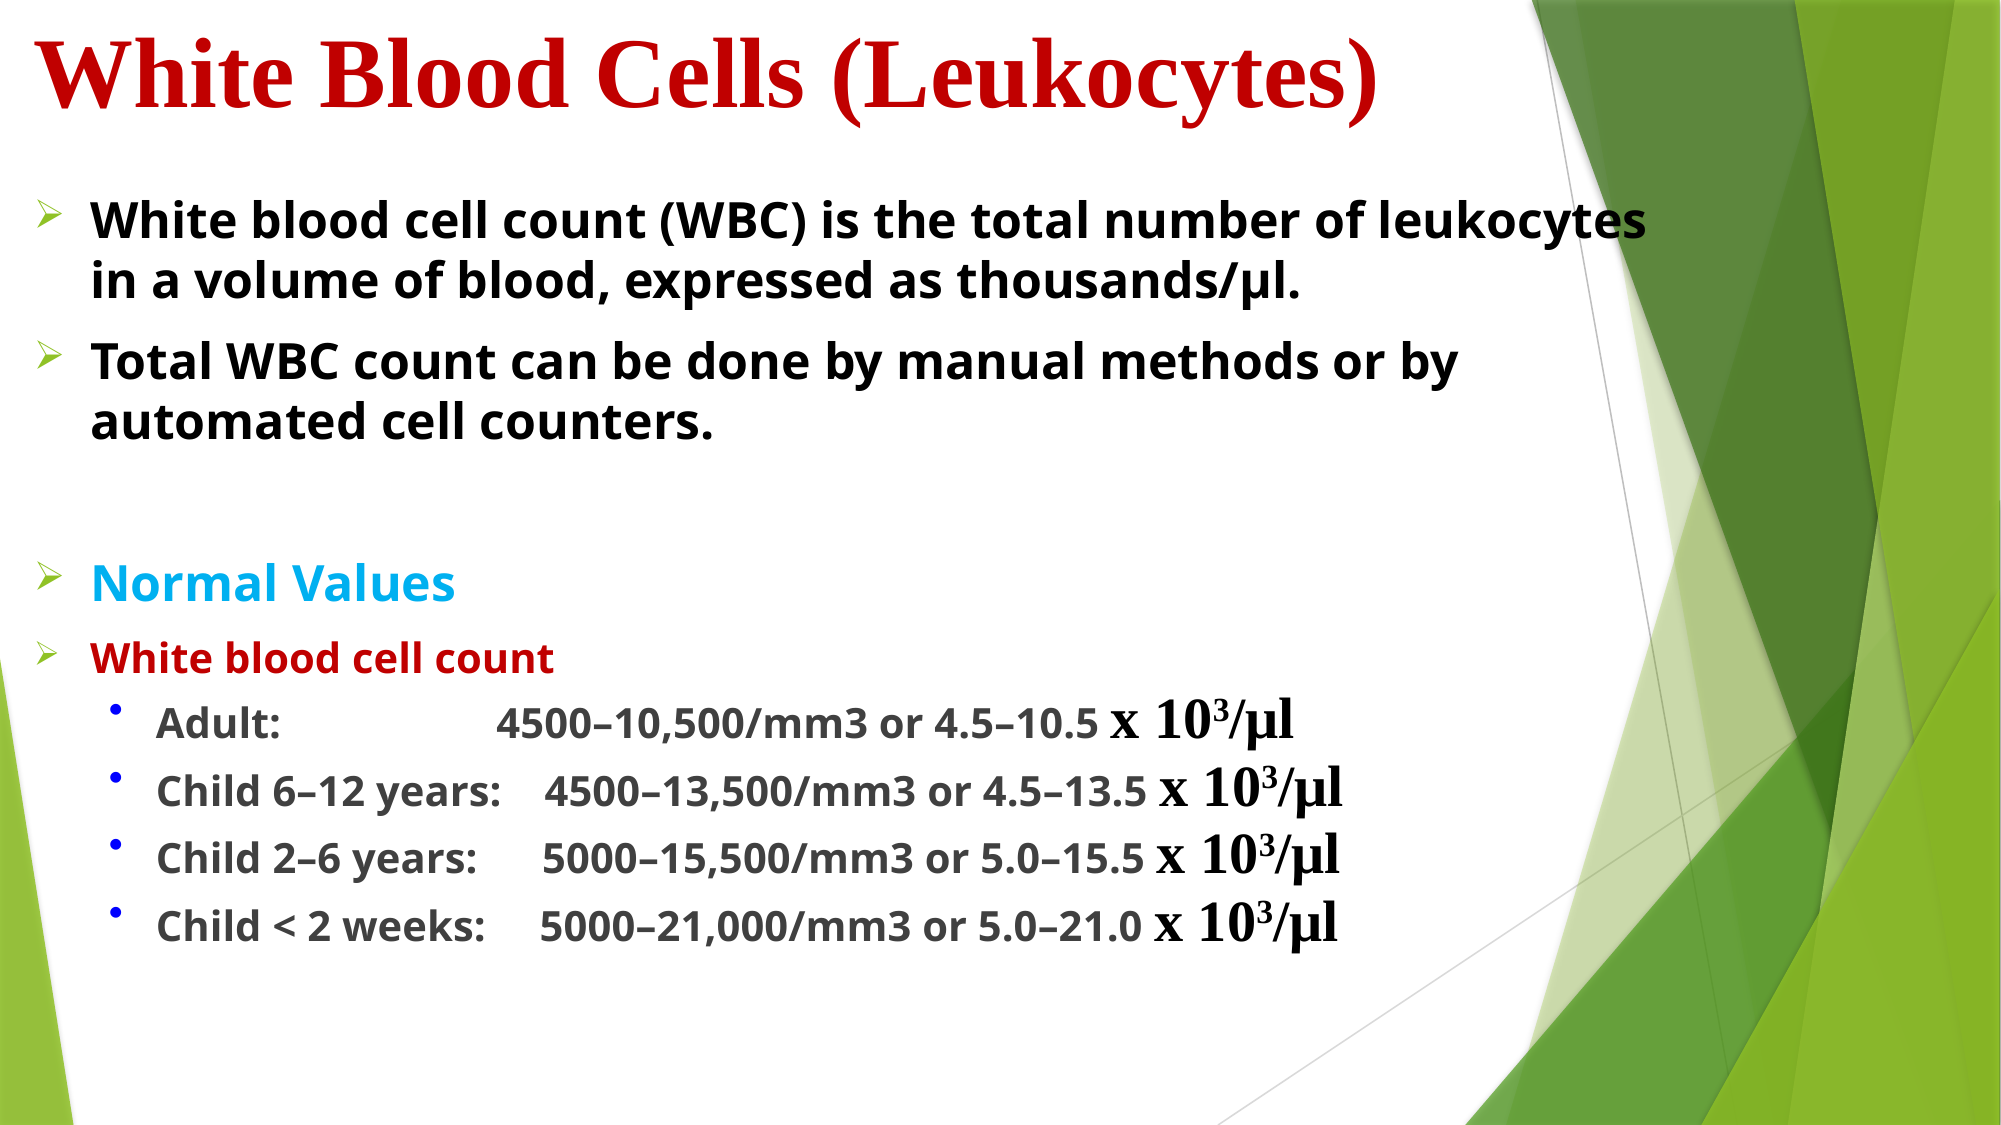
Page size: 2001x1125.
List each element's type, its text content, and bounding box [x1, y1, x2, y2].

list White blood cell count (WBC) is the total number of leukocytes in a volume of blood, expressed as thousands/µl. Total WBC count can be done by manual methods or by automated cell counters. Normal Values White blood cell count Adult: 4500–10,500/mm3 or 4.5–10.5 x 103/μl Child 6–12 years: 4500–13,500/mm3 or 4.5–13.5 x 103/μl Child 2–6 years: 5000–15,500/mm3 or 5.0–15.5 x 103/μl Child < 2 weeks: 5000–21,000/mm3 or 5.0–21.0 x 103/μl [19, 181, 1710, 1125]
title White Blood Cells (Leukocytes) [19, 0, 1430, 181]
